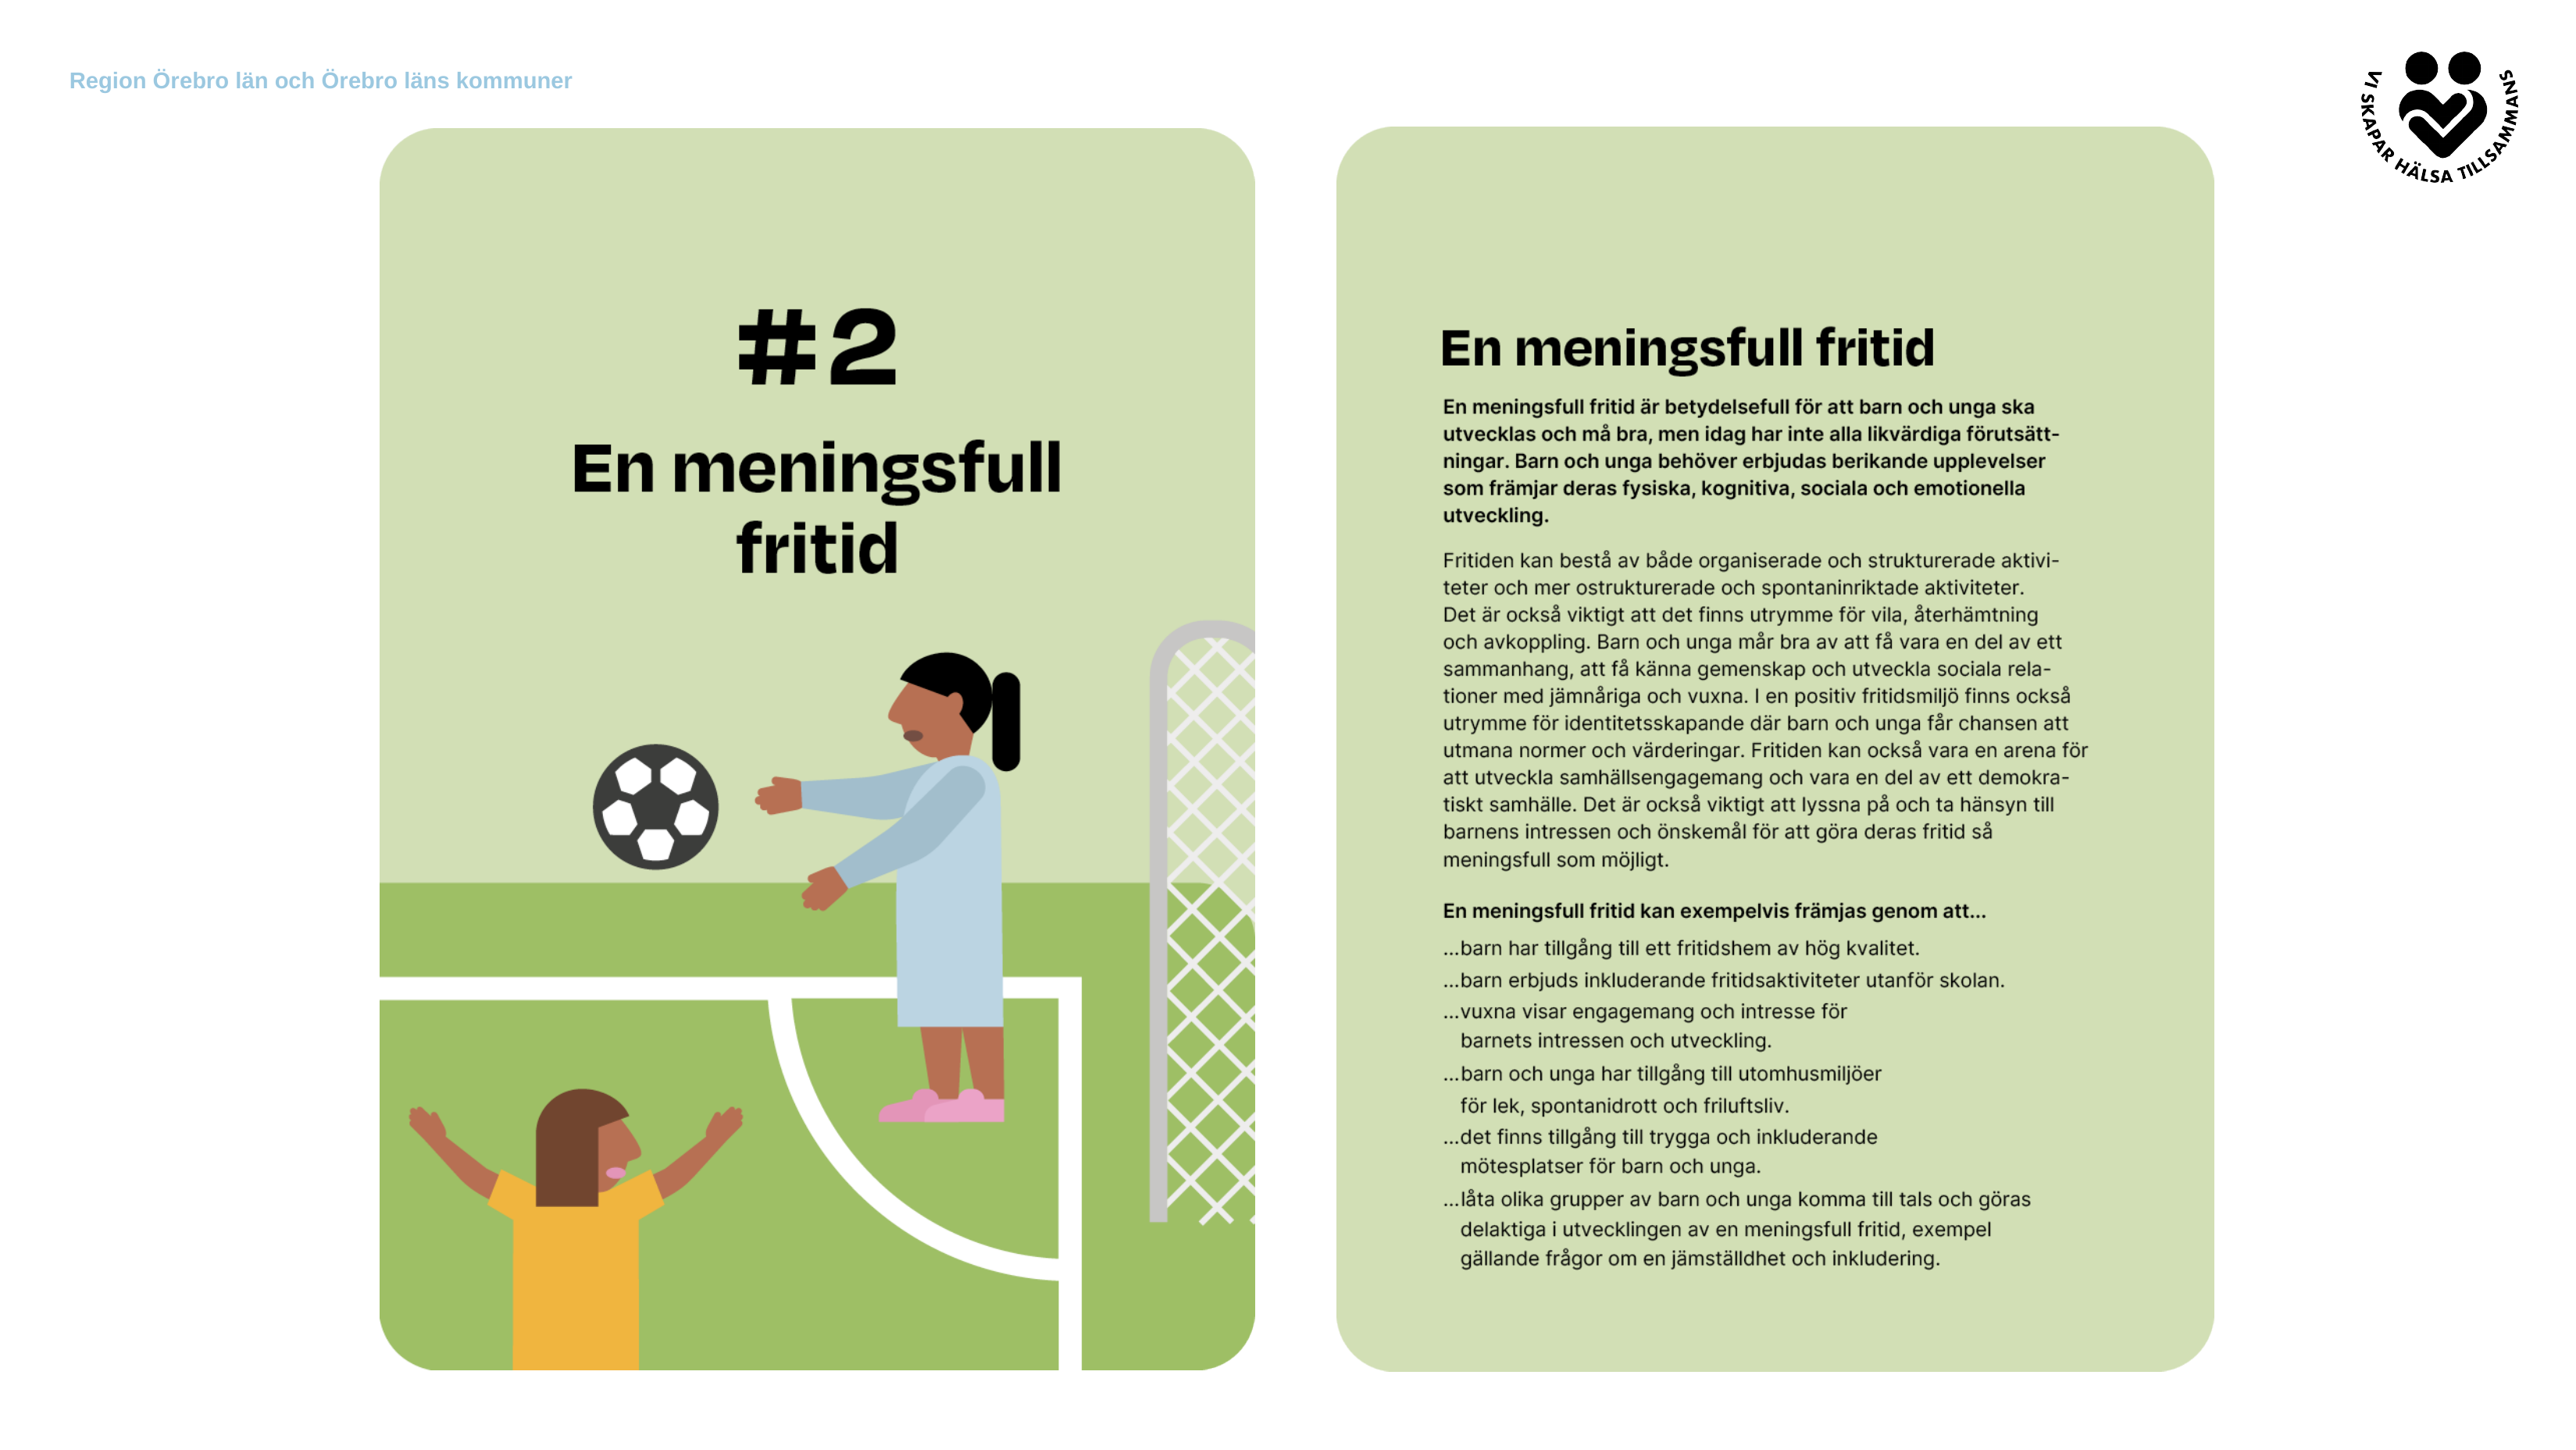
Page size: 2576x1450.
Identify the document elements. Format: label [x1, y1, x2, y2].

picture [2361, 52, 2518, 183]
picture [380, 128, 1255, 1370]
picture [1336, 127, 2214, 1372]
